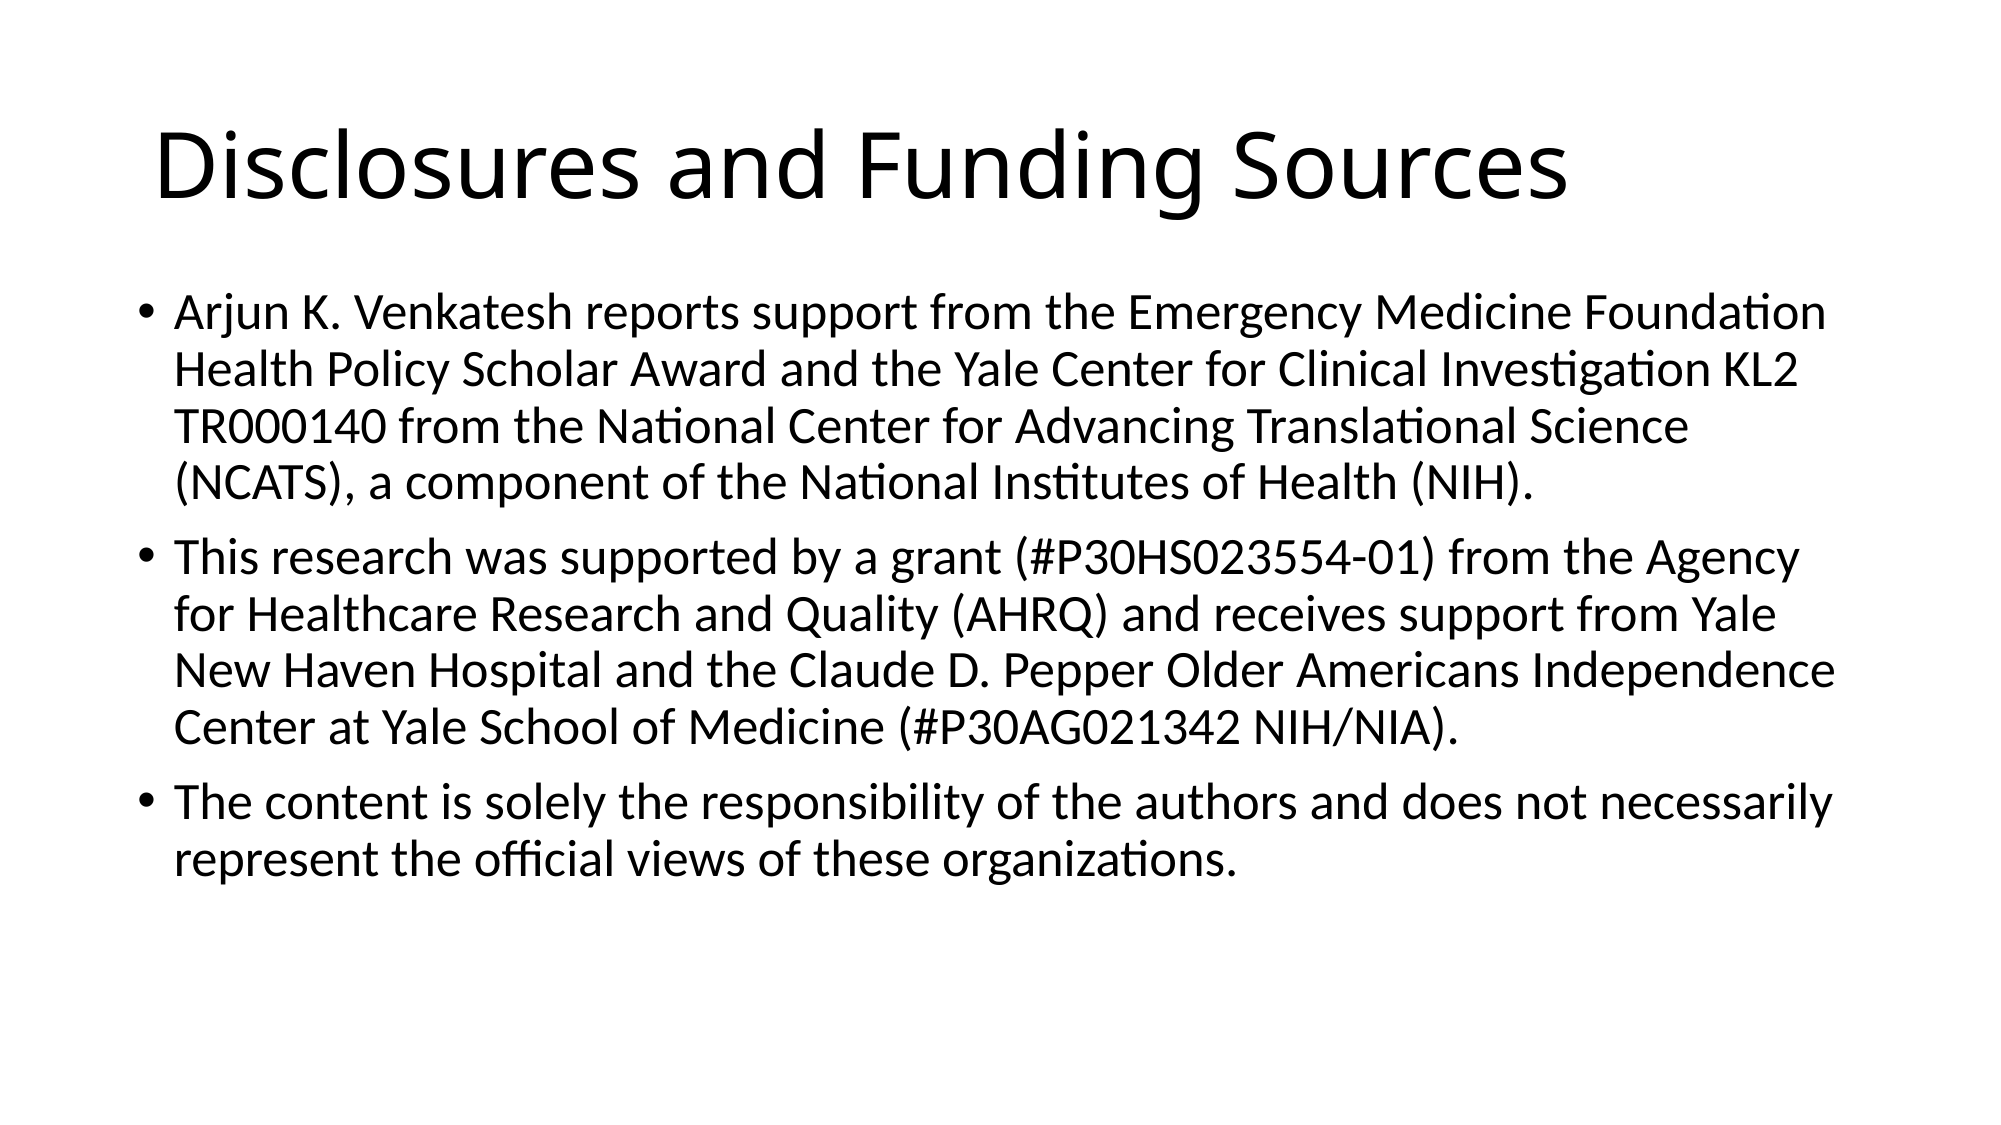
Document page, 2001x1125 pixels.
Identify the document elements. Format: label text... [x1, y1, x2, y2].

title Disclosures and Funding Sources [137, 59, 1863, 277]
list Arjun K. Venkatesh reports support from the Emergency Medicine Foundation Health Policy Scholar Award and the Yale Center for Clinical Investigation KL2 TR000140 from the National Center for Advancing Translational Science (NCATS), a component of the National Institutes of Health (NIH). This research was supported by a grant (#P30HS023554-01) from the Agency for Healthcare Research and Quality (AHRQ) and receives support from Yale New Haven Hospital and the Claude D. Pepper Older Americans Independence Center at Yale School of Medicine (#P30AG021342 NIH/NIA). The content is solely the responsibility of the authors and does not necessarily represent the official views of these organizations. [122, 277, 1878, 944]
